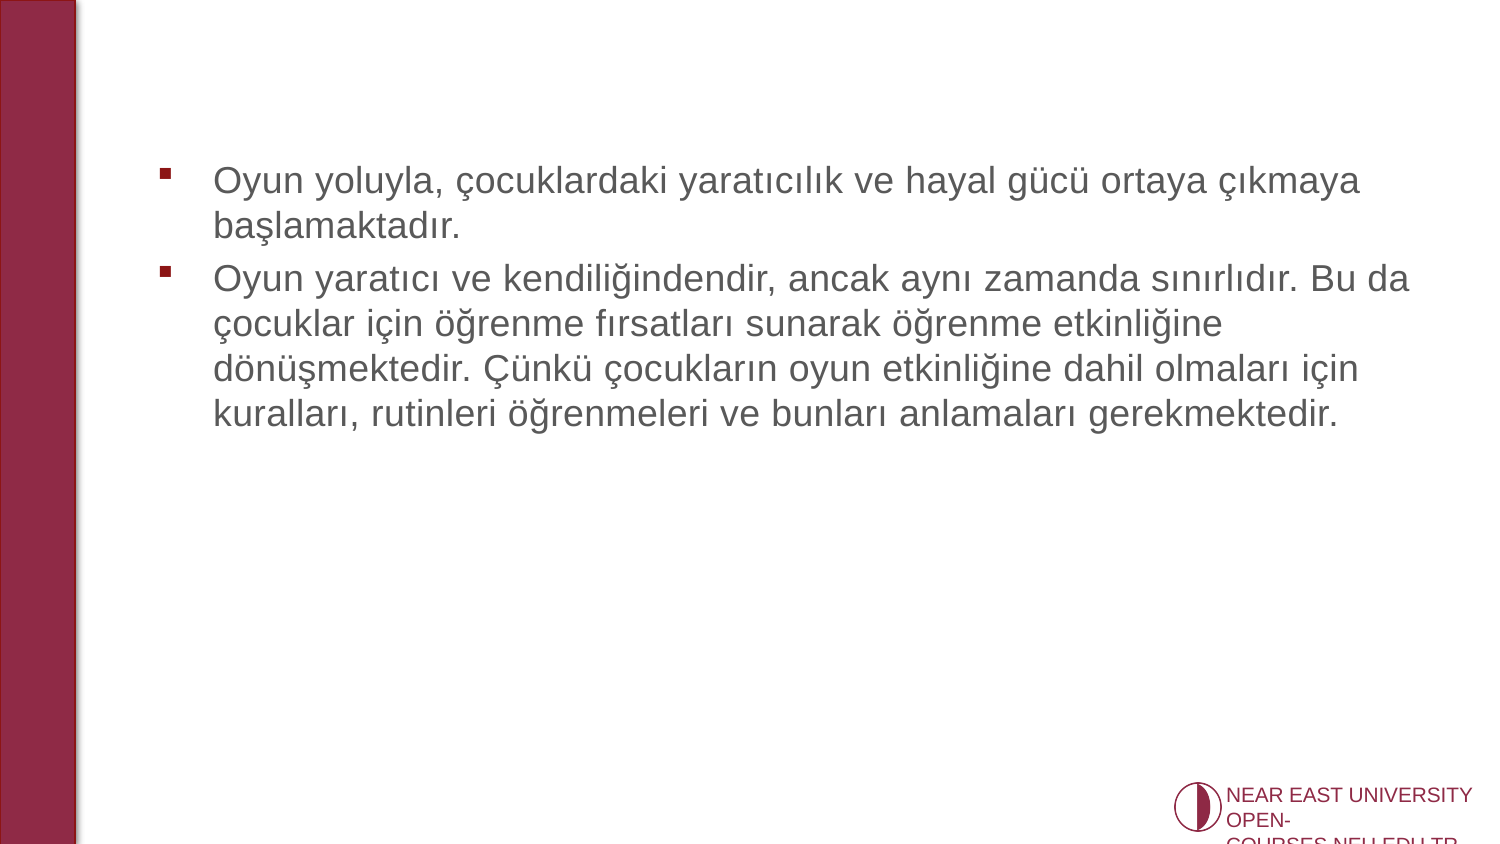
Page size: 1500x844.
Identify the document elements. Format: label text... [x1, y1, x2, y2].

picture [1174, 782, 1222, 832]
list Oyun yoluyla, çocuklardaki yaratıcılık ve hayal gücü ortaya çıkmaya başlamaktadır. Oyun yaratıcı ve kendiliğindendir, ancak aynı zamanda sınırlıdır. Bu da çocuklar için öğrenme fırsatları sunarak öğrenme etkinliğine dönüşmektedir. Çünkü çocukların oyun etkinliğine dahil olmaları için kuralları, rutinleri öğrenmeleri ve bunları anlamaları gerekmektedir. [156, 149, 1421, 766]
